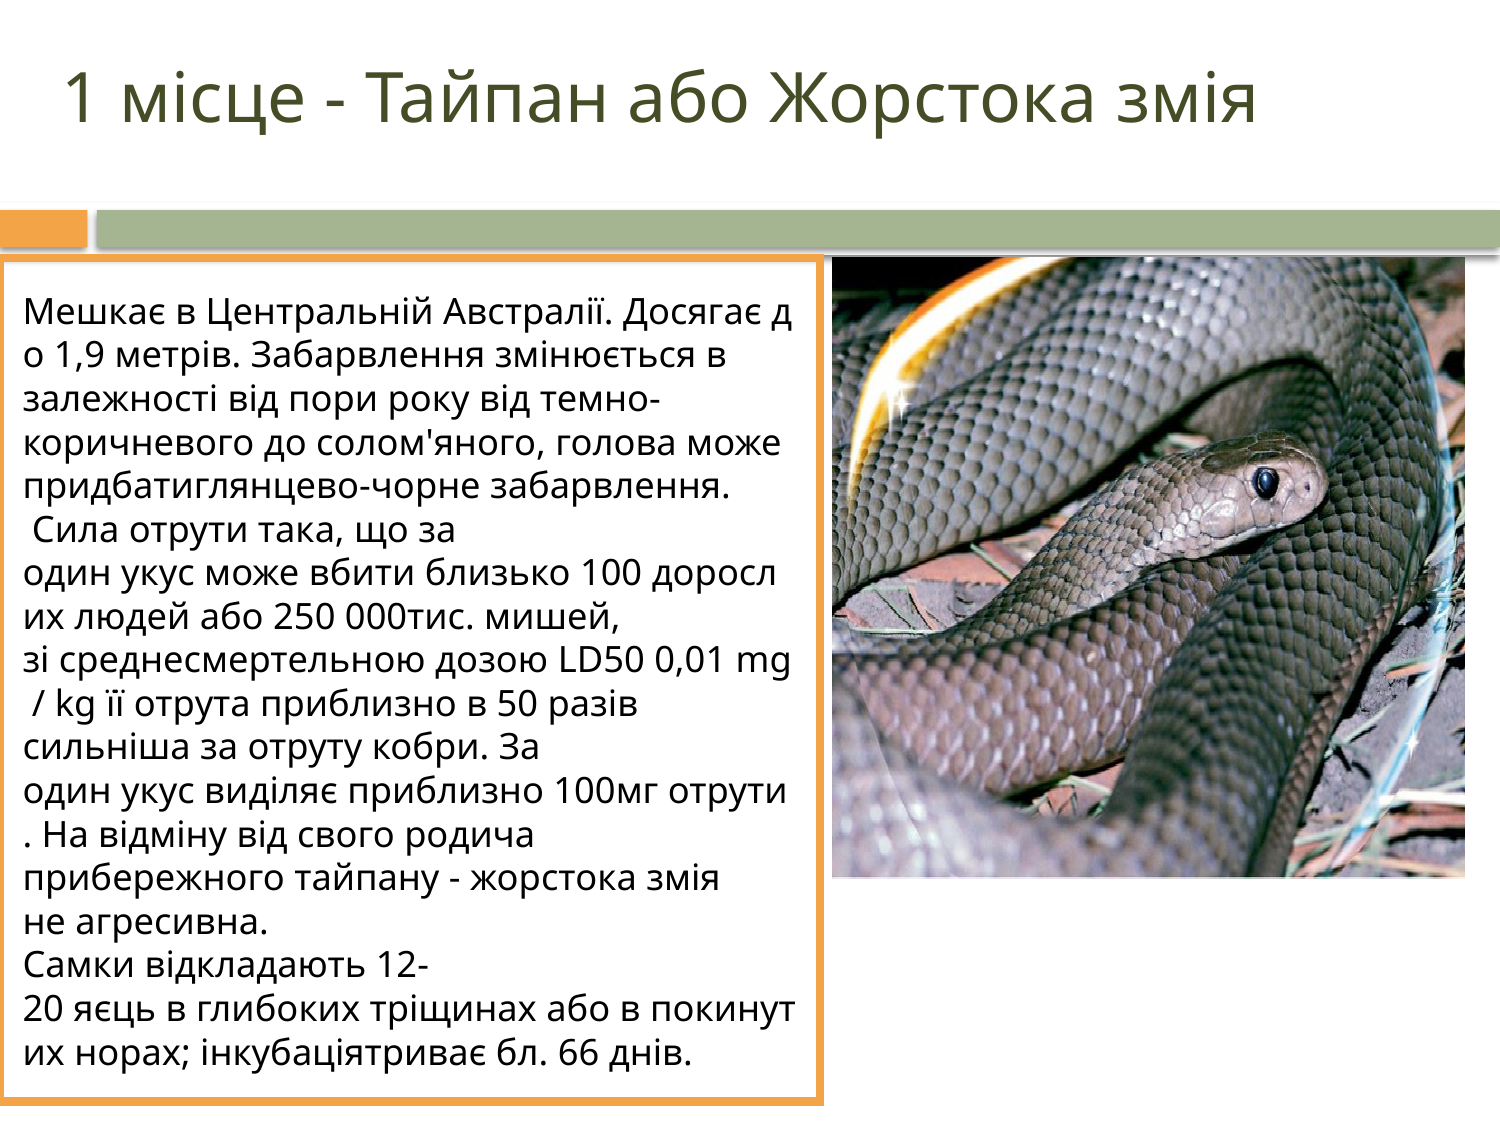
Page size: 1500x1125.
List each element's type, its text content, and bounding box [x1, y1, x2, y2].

list Мешкає в Центральній Австралії. Досягає до 1,9 метрів. Забарвлення змінюється в залежності від пори року від темно-коричневого до солом'яного, голова може придбатиглянцево-чорне забарвлення. Сила отрути така, що за один укус може вбити близько 100 дорослих людей або 250 000тис. мишей, зі среднесмертельною дозою LD50 0,01 mg / kg її отрута приблизно в 50 разів сильніша за отруту кобри. За один укус виділяє приблизно 100мг отрути. На відміну від свого родича прибережного тайпану - жорстока змія не агресивна. Самки відкладають 12-20 яєць в глибоких тріщинах або в покинутих норах; інкубаціятриває бл. 66 днів. [0, 254, 824, 1106]
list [831, 257, 1466, 880]
title 1 місце - Тайпан або Жорстока змія [46, 23, 1372, 167]
